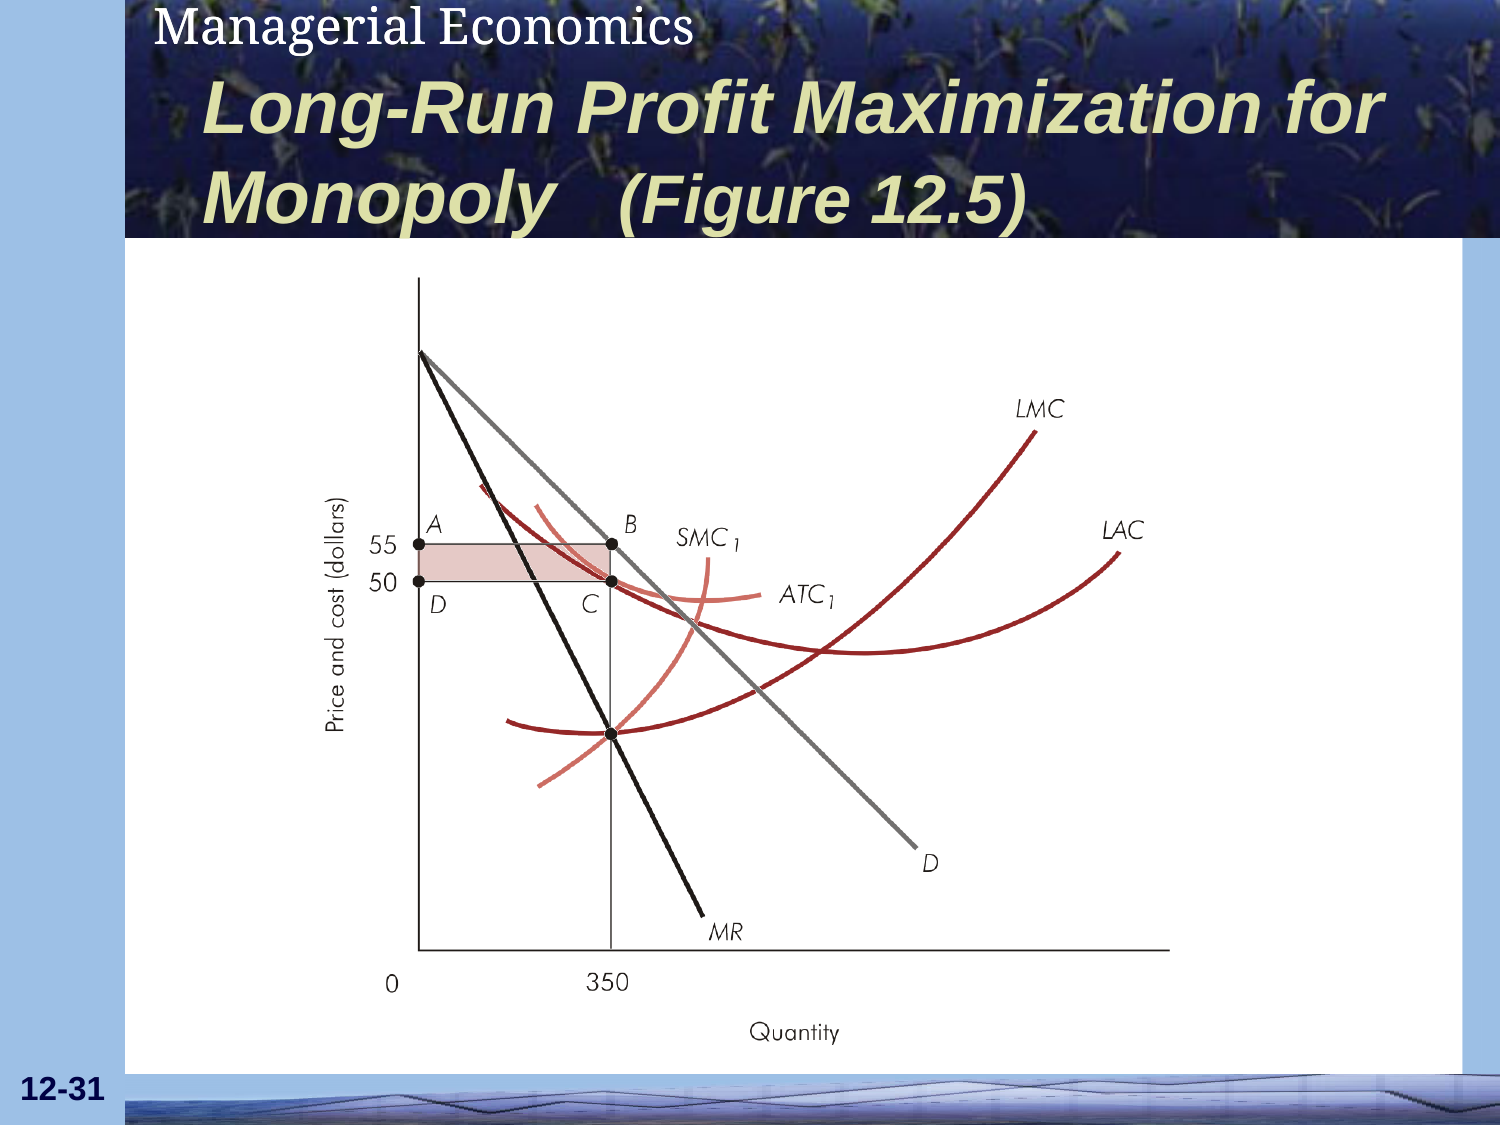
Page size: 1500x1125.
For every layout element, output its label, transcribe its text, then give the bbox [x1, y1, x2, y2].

picture [324, 277, 1170, 1045]
title Long-Run Profit Maximization for Monopoly (Figure 12.5) [187, 79, 1438, 218]
picture [0, 0, 1500, 1125]
slide_number 12-31 [0, 1049, 126, 1125]
